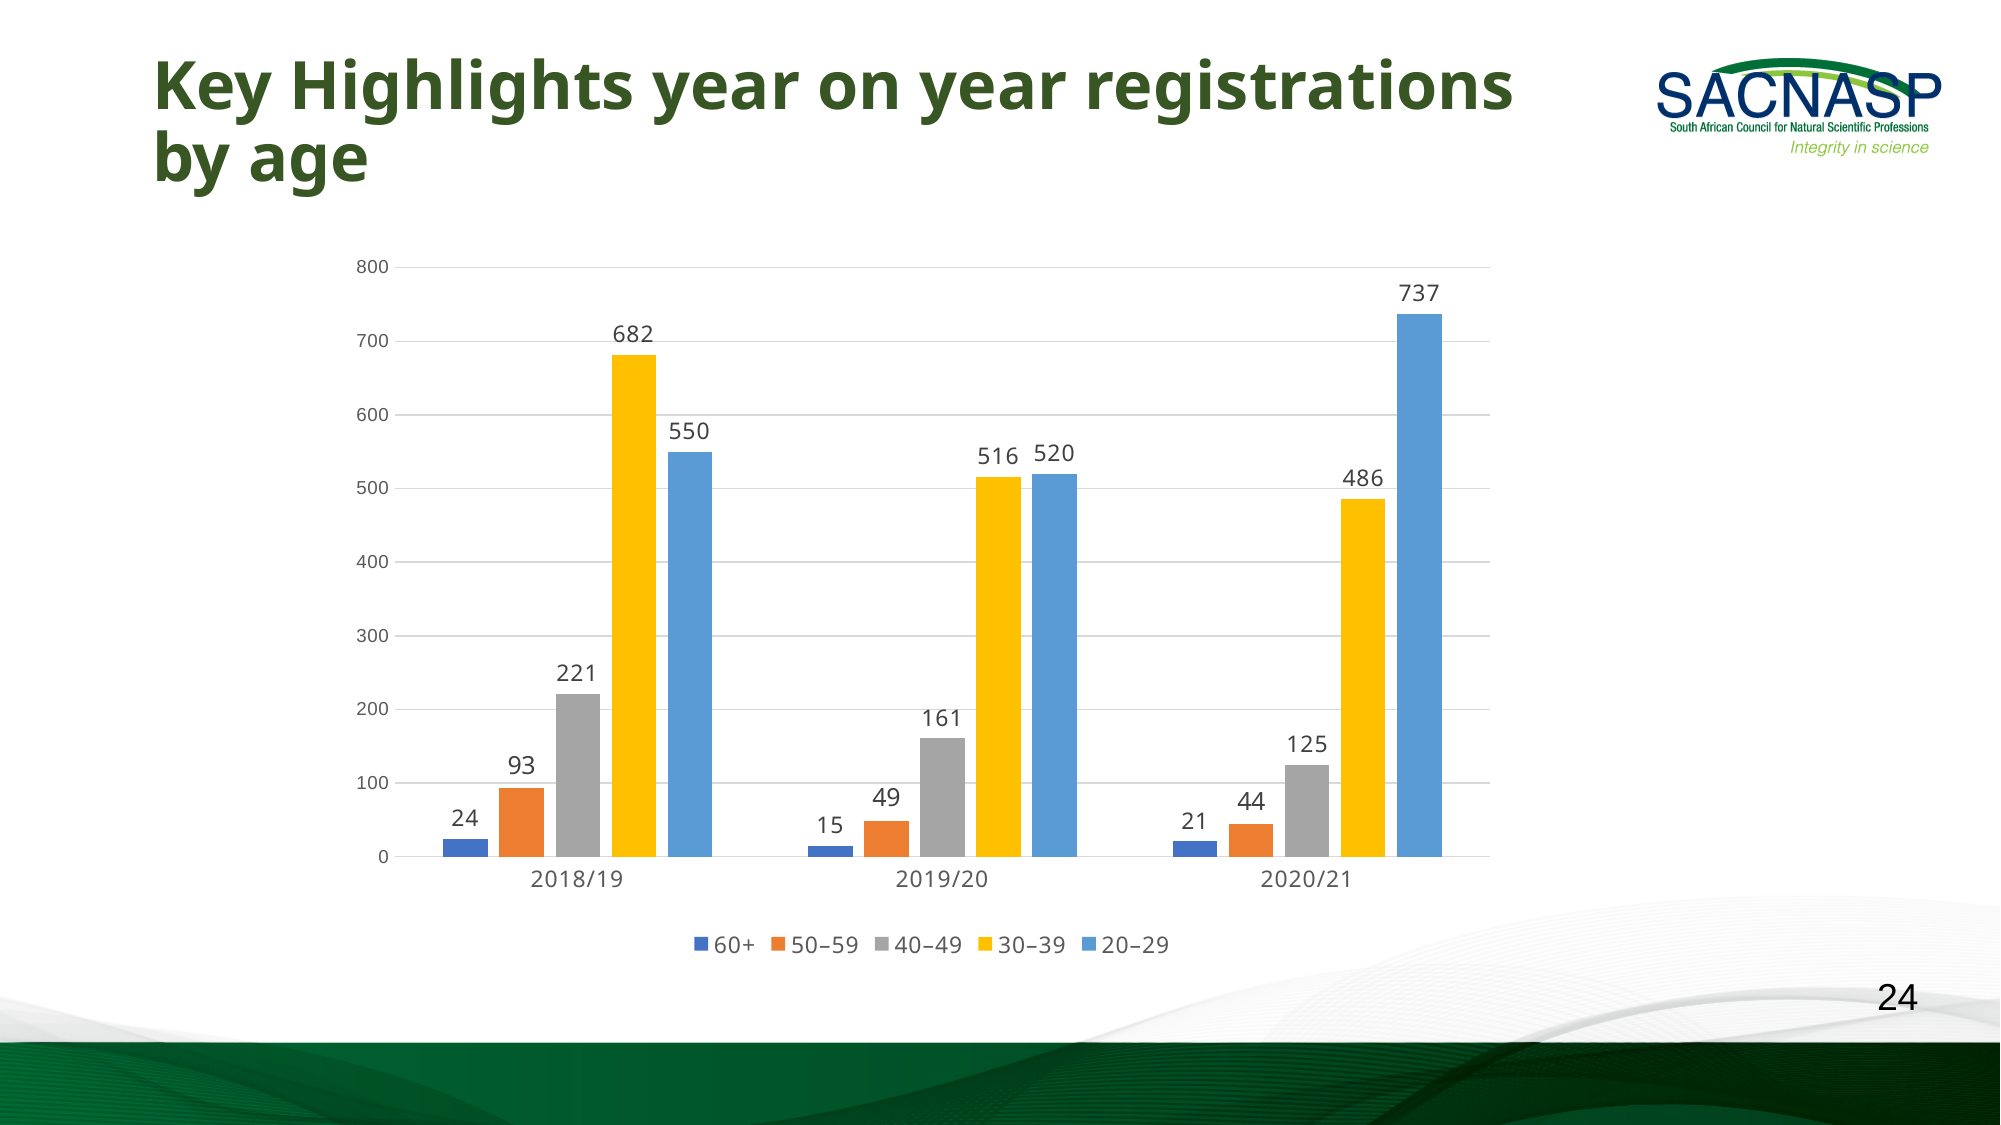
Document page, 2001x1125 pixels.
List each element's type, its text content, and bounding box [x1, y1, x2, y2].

chart [335, 237, 1530, 966]
text_box [62, 212, 1863, 1014]
picture [0, 0, 2000, 1125]
text_box Key Highlights year on year registrations by age [137, 59, 1608, 188]
text_box 24 [1862, 965, 1938, 1070]
